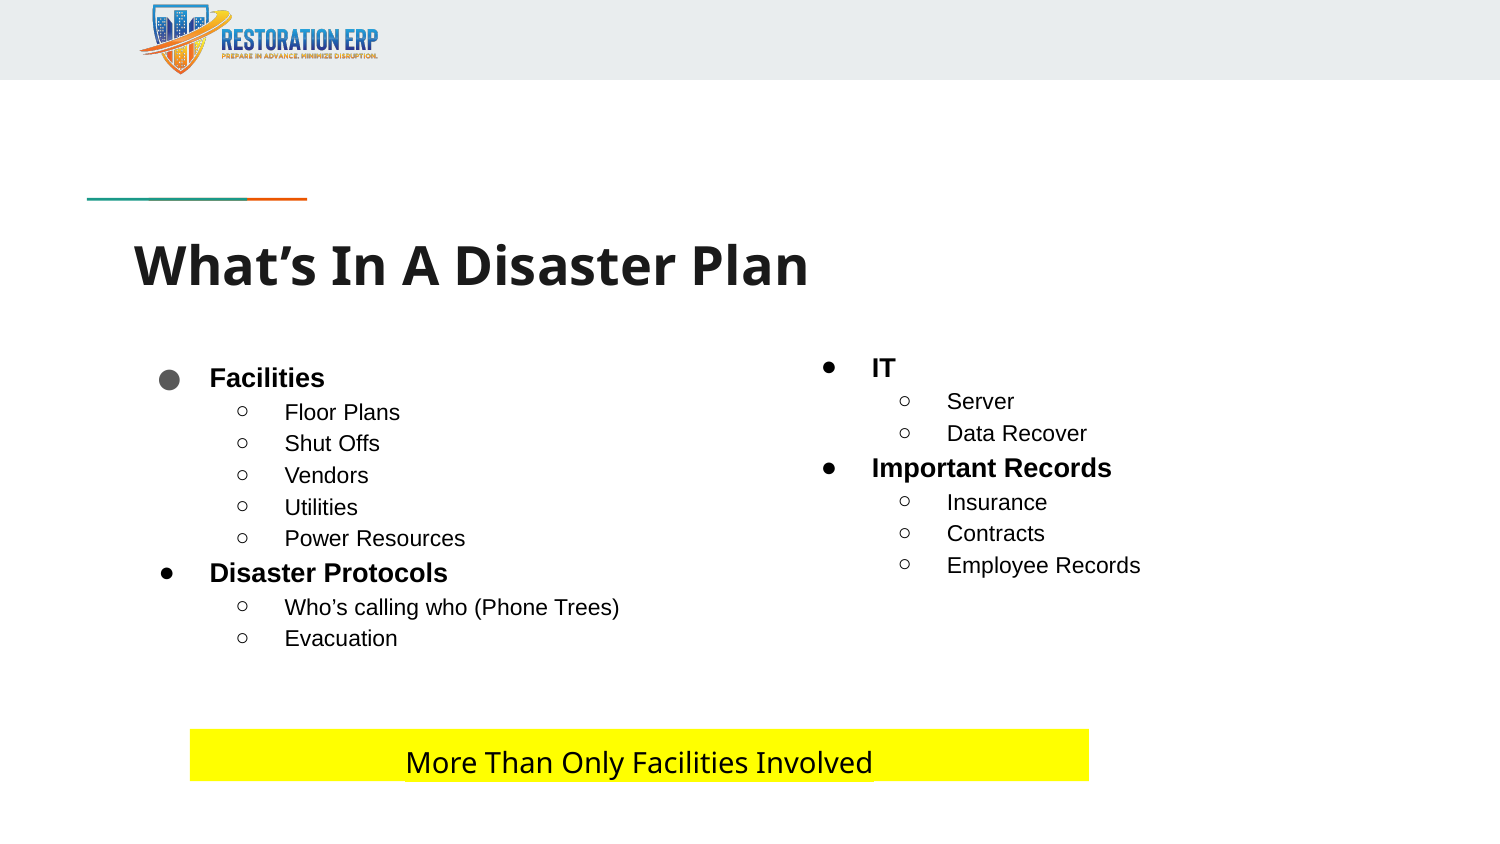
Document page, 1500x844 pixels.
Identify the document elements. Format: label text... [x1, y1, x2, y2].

list IT Server Data Recover Important Records Insurance Contracts Employee Records [781, 330, 1344, 702]
title What’s In A Disaster Plan [119, 216, 1381, 305]
list Facilities Floor Plans Shut Offs Vendors Utilities Power Resources Disaster Protocols Who’s calling who (Phone Trees) Evacuation [119, 341, 1381, 712]
picture [136, 0, 383, 80]
text_box More Than Only Facilities Involved [189, 728, 1089, 782]
